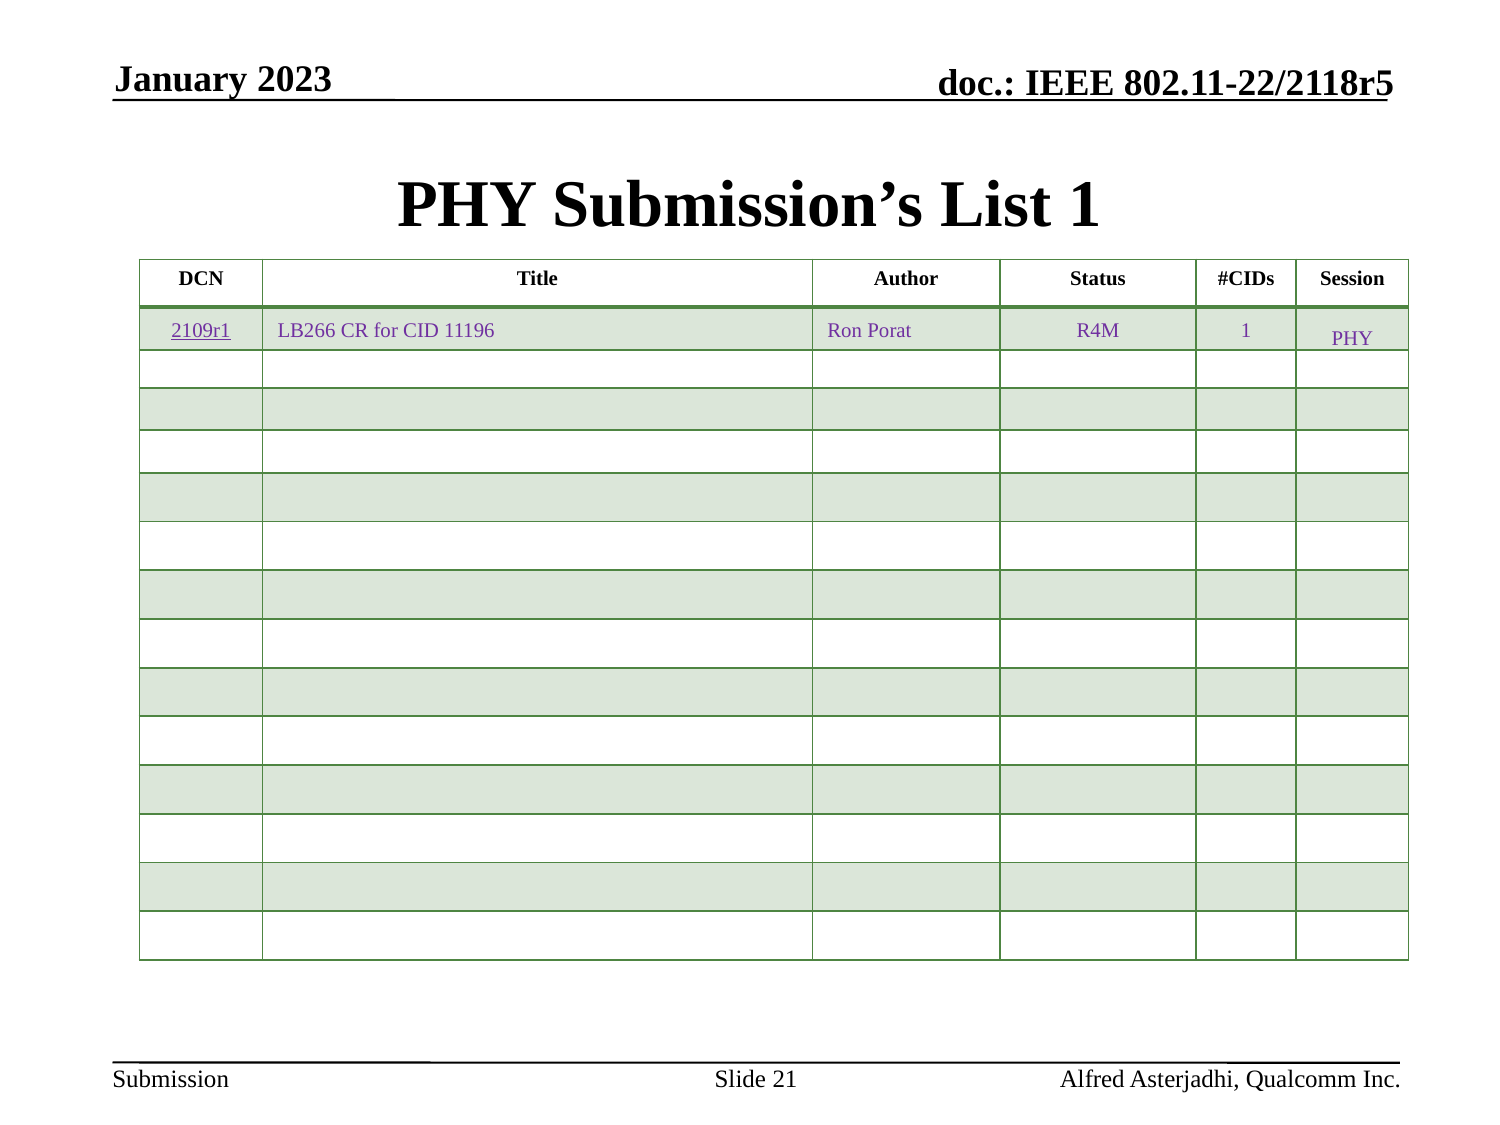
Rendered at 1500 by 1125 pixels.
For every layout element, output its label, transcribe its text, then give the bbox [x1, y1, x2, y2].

table_cell [140, 389, 262, 429]
table_cell [1297, 389, 1408, 429]
table_cell [263, 815, 812, 862]
table_header Author [813, 260, 999, 305]
table_cell [1001, 474, 1195, 521]
title PHY Submission’s List 1 [112, 112, 1388, 288]
table_cell [140, 431, 262, 472]
table_cell [813, 389, 999, 429]
table_header DCN [140, 260, 262, 305]
table_cell [813, 620, 999, 667]
table_cell [263, 389, 812, 429]
table_cell [263, 620, 812, 667]
table_cell [263, 431, 812, 472]
table_cell [813, 669, 999, 715]
table_cell [1001, 912, 1195, 959]
table_cell [1297, 863, 1408, 910]
table_cell [1297, 571, 1408, 618]
table_cell [813, 717, 999, 764]
table_cell [1197, 571, 1295, 618]
table_cell [263, 522, 812, 569]
table_cell [140, 815, 262, 862]
table_cell [140, 571, 262, 618]
table_header Title [263, 260, 812, 305]
table_header Status [1001, 260, 1195, 305]
table_cell [140, 351, 262, 387]
table_header #CIDs [1197, 260, 1295, 305]
table_cell [1001, 571, 1195, 618]
table_cell [140, 863, 262, 910]
table_cell [1001, 522, 1195, 569]
table_cell [1197, 522, 1295, 569]
table_cell [140, 912, 262, 959]
table_cell Ron Porat [813, 309, 999, 349]
table_cell [140, 766, 262, 813]
table_cell [1197, 389, 1295, 429]
table_cell [813, 912, 999, 959]
table_cell [1197, 912, 1295, 959]
table_cell [813, 571, 999, 618]
table_cell [1297, 766, 1408, 813]
table_cell [813, 863, 999, 910]
table_cell [813, 522, 999, 569]
table_cell [1297, 912, 1408, 959]
table_cell 1 [1197, 309, 1295, 349]
table_cell LB266 CR for CID 11196 [263, 309, 812, 349]
slide_number Slide 21 [712, 1061, 800, 1123]
table_cell [1001, 669, 1195, 715]
table_cell [263, 863, 812, 910]
table_cell [1297, 351, 1408, 387]
table_cell [263, 717, 812, 764]
table_cell [1001, 766, 1195, 813]
table_cell [263, 351, 812, 387]
table_cell [140, 620, 262, 667]
table_cell [1197, 351, 1295, 387]
table_cell [813, 815, 999, 862]
table_cell [1001, 351, 1195, 387]
table_cell [1001, 431, 1195, 472]
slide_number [114, 54, 423, 100]
table_cell [813, 351, 999, 387]
table_cell R4M [1001, 309, 1195, 349]
table_cell [1001, 620, 1195, 667]
table_cell [813, 474, 999, 521]
table_cell [1197, 766, 1295, 813]
table_cell 2109r1 [140, 309, 262, 349]
table_cell [1297, 620, 1408, 667]
table_cell [1197, 863, 1295, 910]
table_cell [1297, 474, 1408, 521]
table_cell [263, 669, 812, 715]
table_cell [263, 571, 812, 618]
table_cell [813, 766, 999, 813]
table_cell [263, 474, 812, 521]
table_cell [1297, 431, 1408, 472]
table_cell [1197, 620, 1295, 667]
table_cell [140, 474, 262, 521]
table_cell [263, 912, 812, 959]
table_cell [1297, 669, 1408, 715]
table_cell [1001, 389, 1195, 429]
table_cell [1297, 522, 1408, 569]
table_cell [140, 717, 262, 764]
table_cell [1001, 815, 1195, 862]
table_cell PHY [1297, 309, 1408, 349]
footer Alfred Asterjadhi, Qualcomm Inc. [878, 1061, 1402, 1093]
table_cell [1297, 815, 1408, 862]
table_cell [263, 766, 812, 813]
table_cell [813, 431, 999, 472]
table_cell [140, 669, 262, 715]
table_cell [1197, 474, 1295, 521]
table_cell [1001, 863, 1195, 910]
table_header Session [1297, 260, 1408, 305]
table_cell [1197, 815, 1295, 862]
table_cell [140, 522, 262, 569]
table_cell [1001, 717, 1195, 764]
table_cell [1197, 431, 1295, 472]
table_cell [1197, 717, 1295, 764]
table_cell [1297, 717, 1408, 764]
table_cell [1197, 669, 1295, 715]
